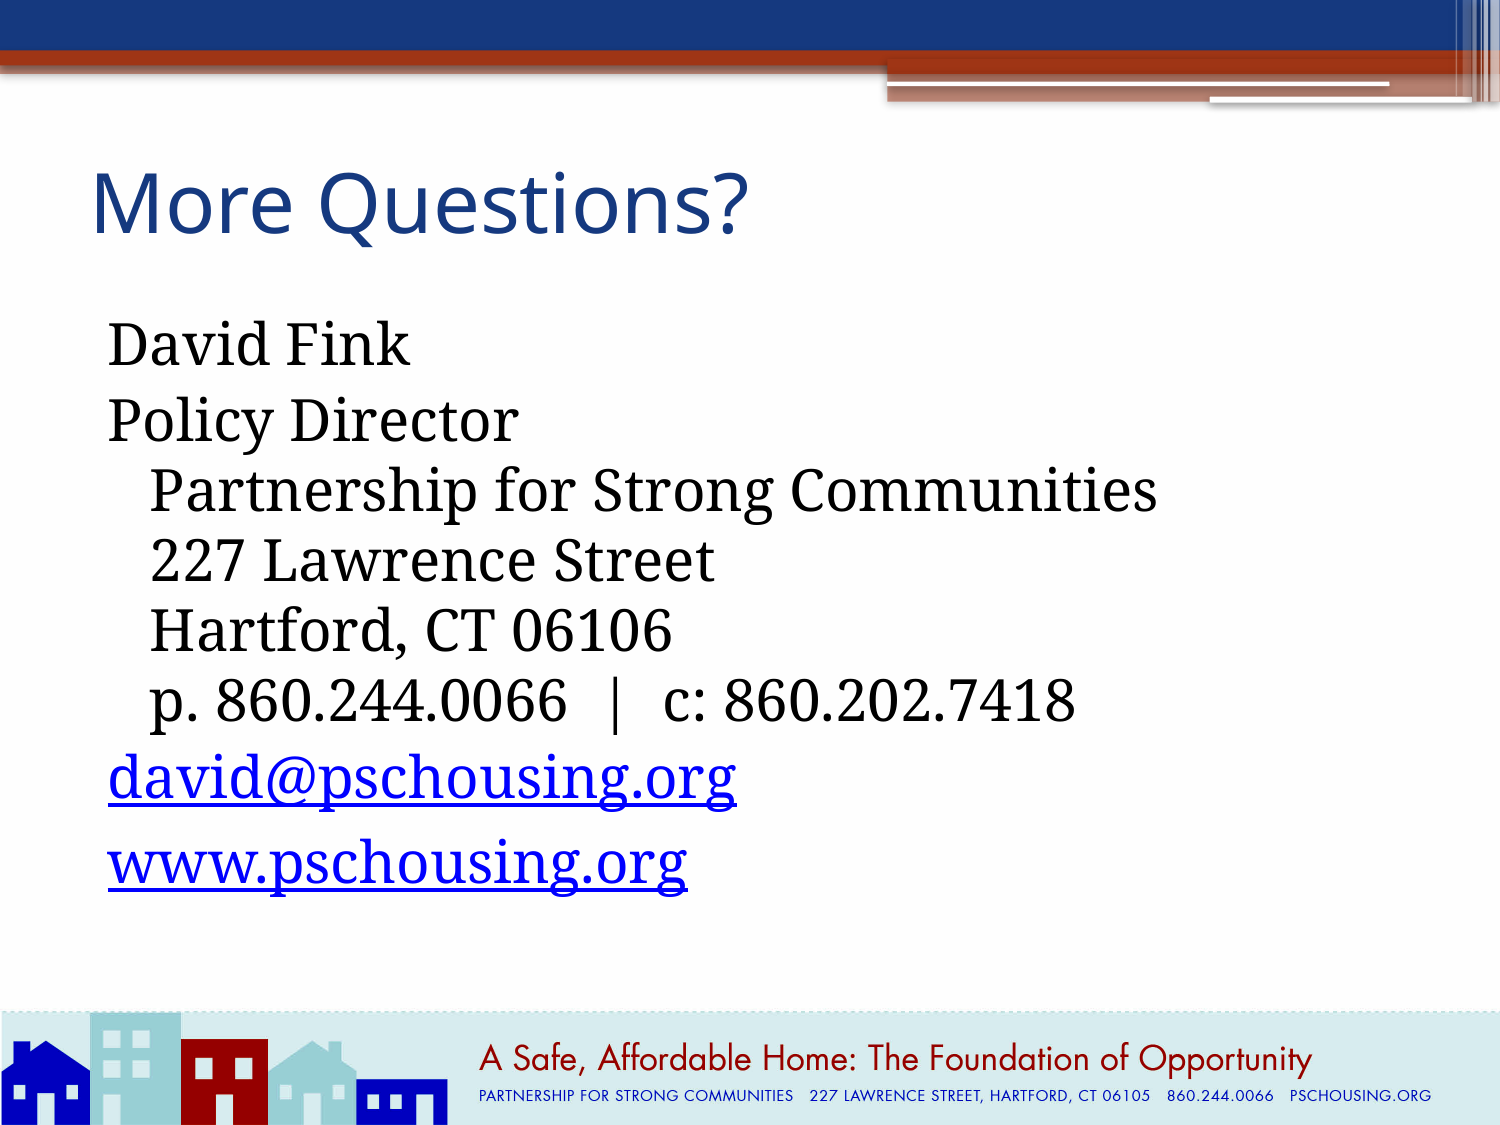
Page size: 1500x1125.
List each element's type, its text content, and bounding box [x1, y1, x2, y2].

title More Questions? [75, 112, 1425, 288]
list David Fink Policy Director Partnership for Strong Communities 227 Lawrence Street Hartford, CT 06106 p. 860.244.0066 | c: 860.202.7418 david@pschousing.org www.pschousing.org [75, 299, 1425, 1010]
picture [0, 74, 1500, 1125]
